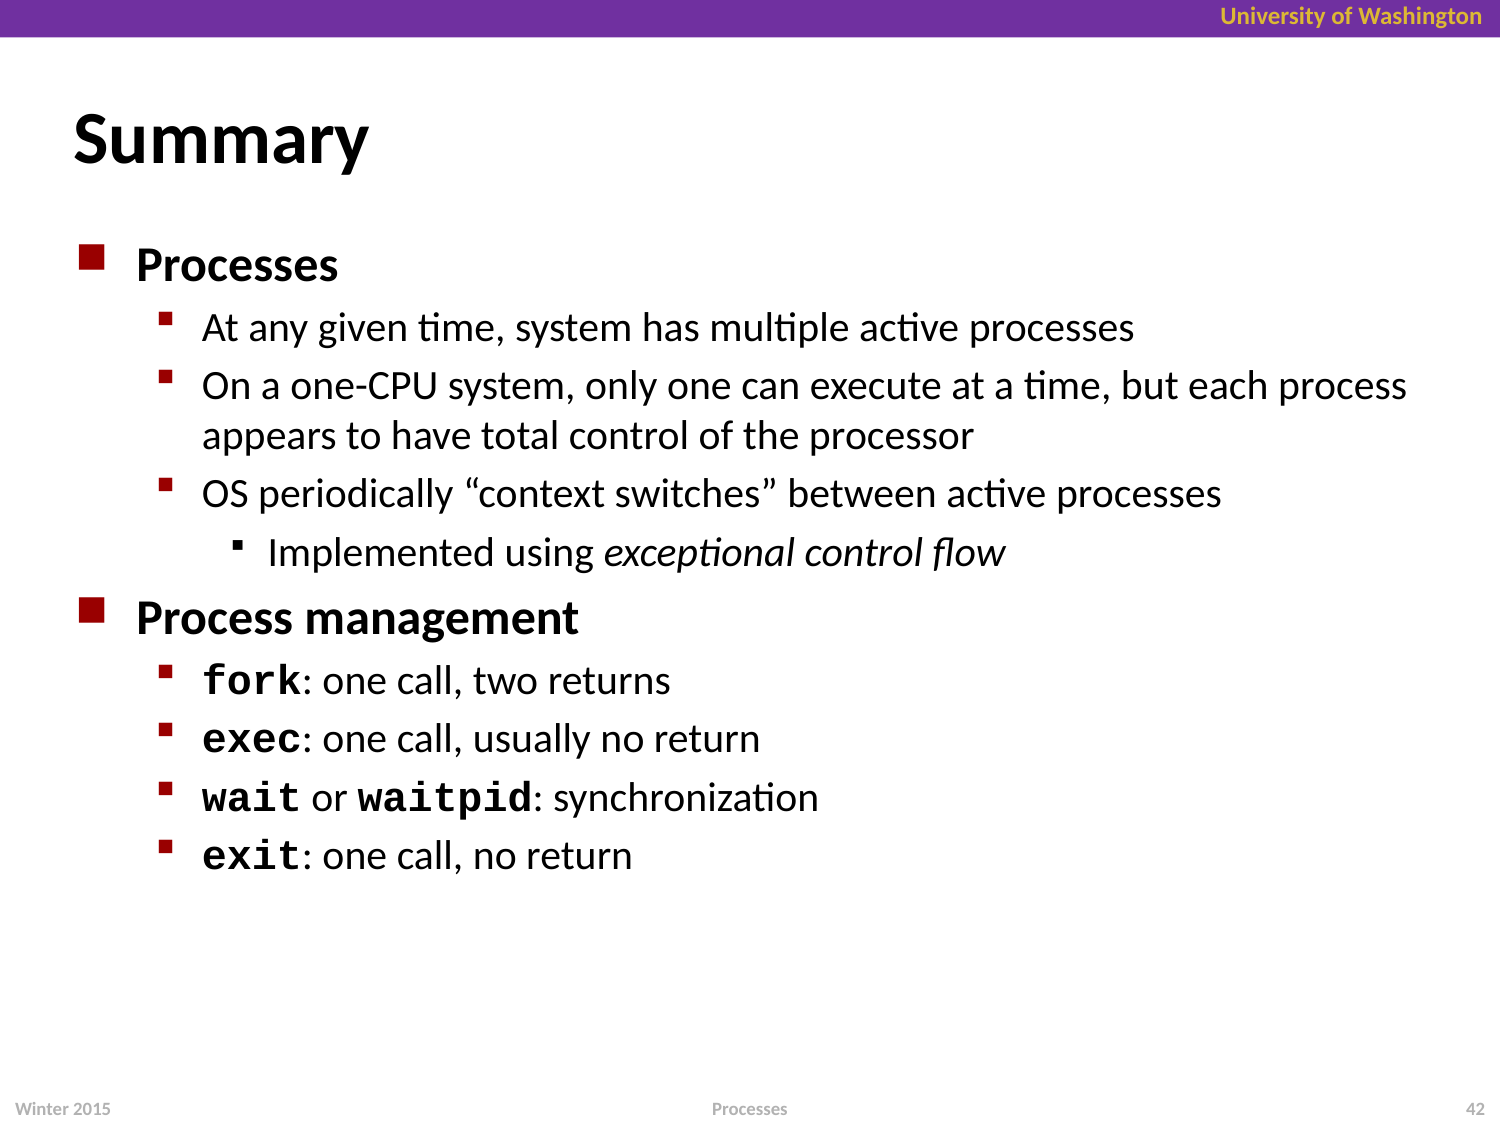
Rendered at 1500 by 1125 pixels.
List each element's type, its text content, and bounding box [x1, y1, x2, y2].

slide_number 42 [1400, 1077, 1500, 1125]
list Processes At any given time, system has multiple active processes On a one-CPU system, only one can execute at a time, but each process appears to have total control of the processor OS periodically “context switches” between active processes Implemented using exceptional control flow Process management fork: one call, two returns exec: one call, usually no return wait or waitpid: synchronization exit: one call, no return [64, 223, 1438, 1040]
slide_number Winter 2015 [0, 1077, 450, 1125]
footer Processes [512, 1077, 988, 1125]
title Summary [58, 71, 1438, 197]
